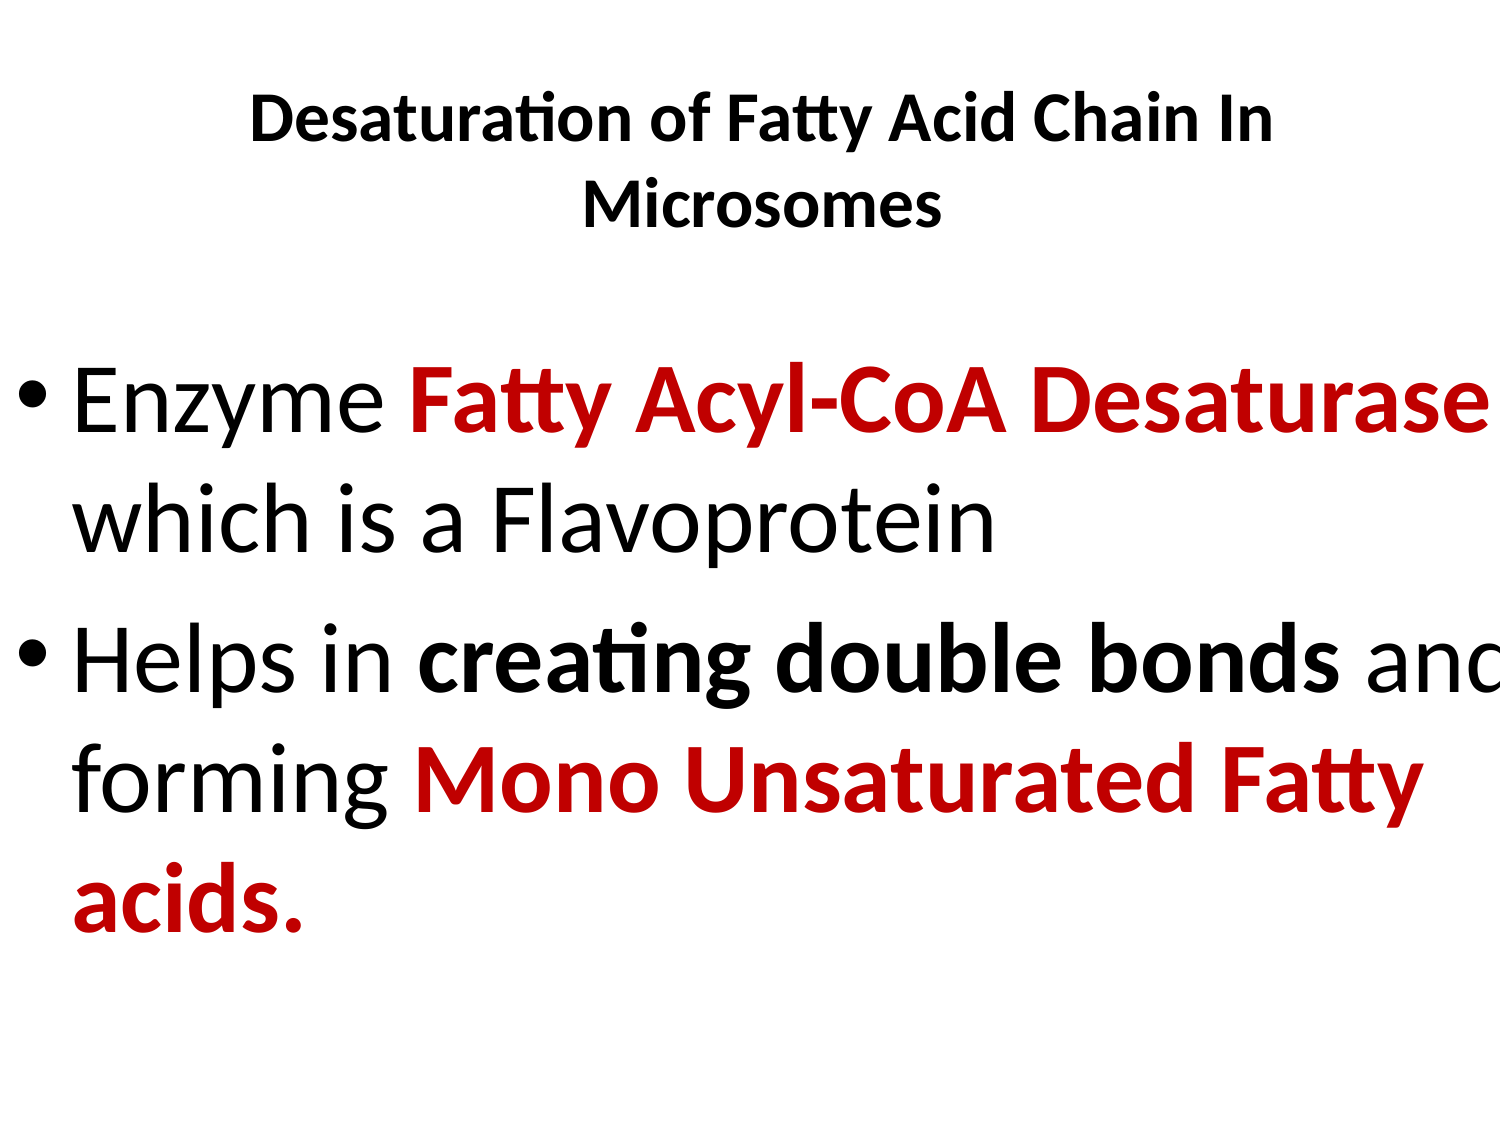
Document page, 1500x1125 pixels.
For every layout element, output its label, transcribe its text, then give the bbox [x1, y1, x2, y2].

title Desaturation of Fatty Acid Chain In Microsomes [87, 62, 1438, 250]
list Enzyme Fatty Acyl-CoA Desaturase which is a Flavoprotein Helps in creating double bonds and forming Mono Unsaturated Fatty acids. [0, 324, 1500, 1045]
